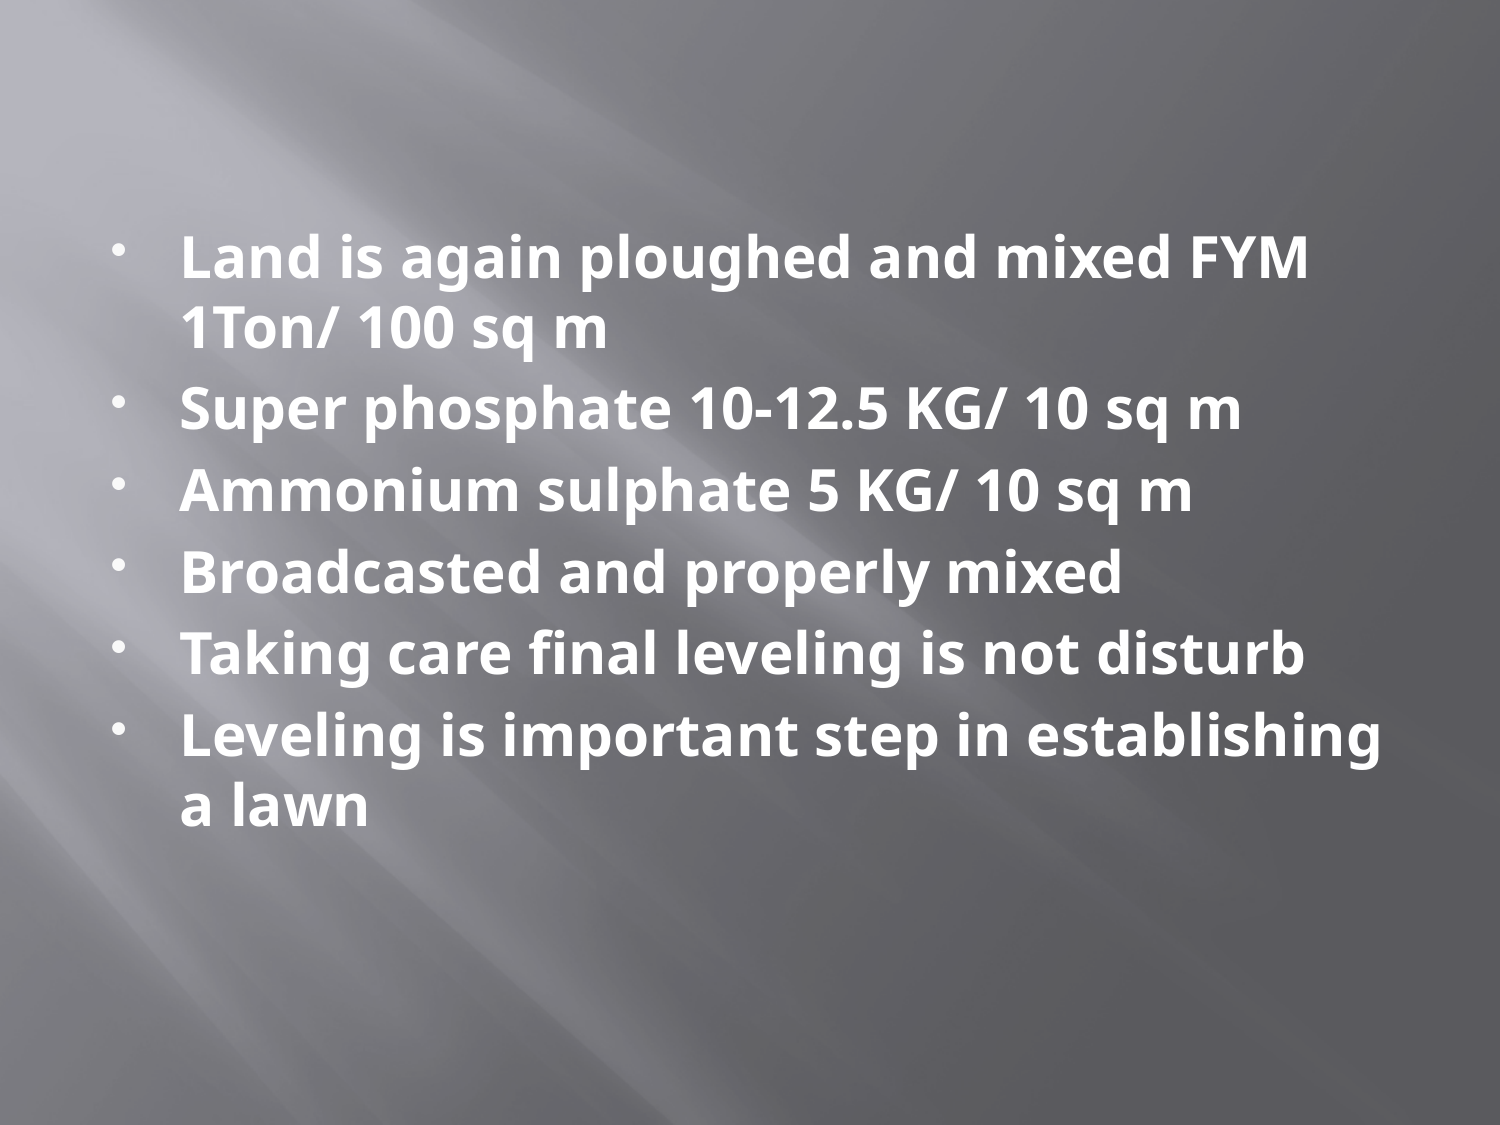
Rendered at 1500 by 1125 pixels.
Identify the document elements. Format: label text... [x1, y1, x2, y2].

list Land is again ploughed and mixed FYM 1Ton/ 100 sq m Super phosphate 10-12.5 KG/ 10 sq m Ammonium sulphate 5 KG/ 10 sq m Broadcasted and properly mixed Taking care final leveling is not disturb Leveling is important step in establishing a lawn [75, 212, 1425, 1125]
